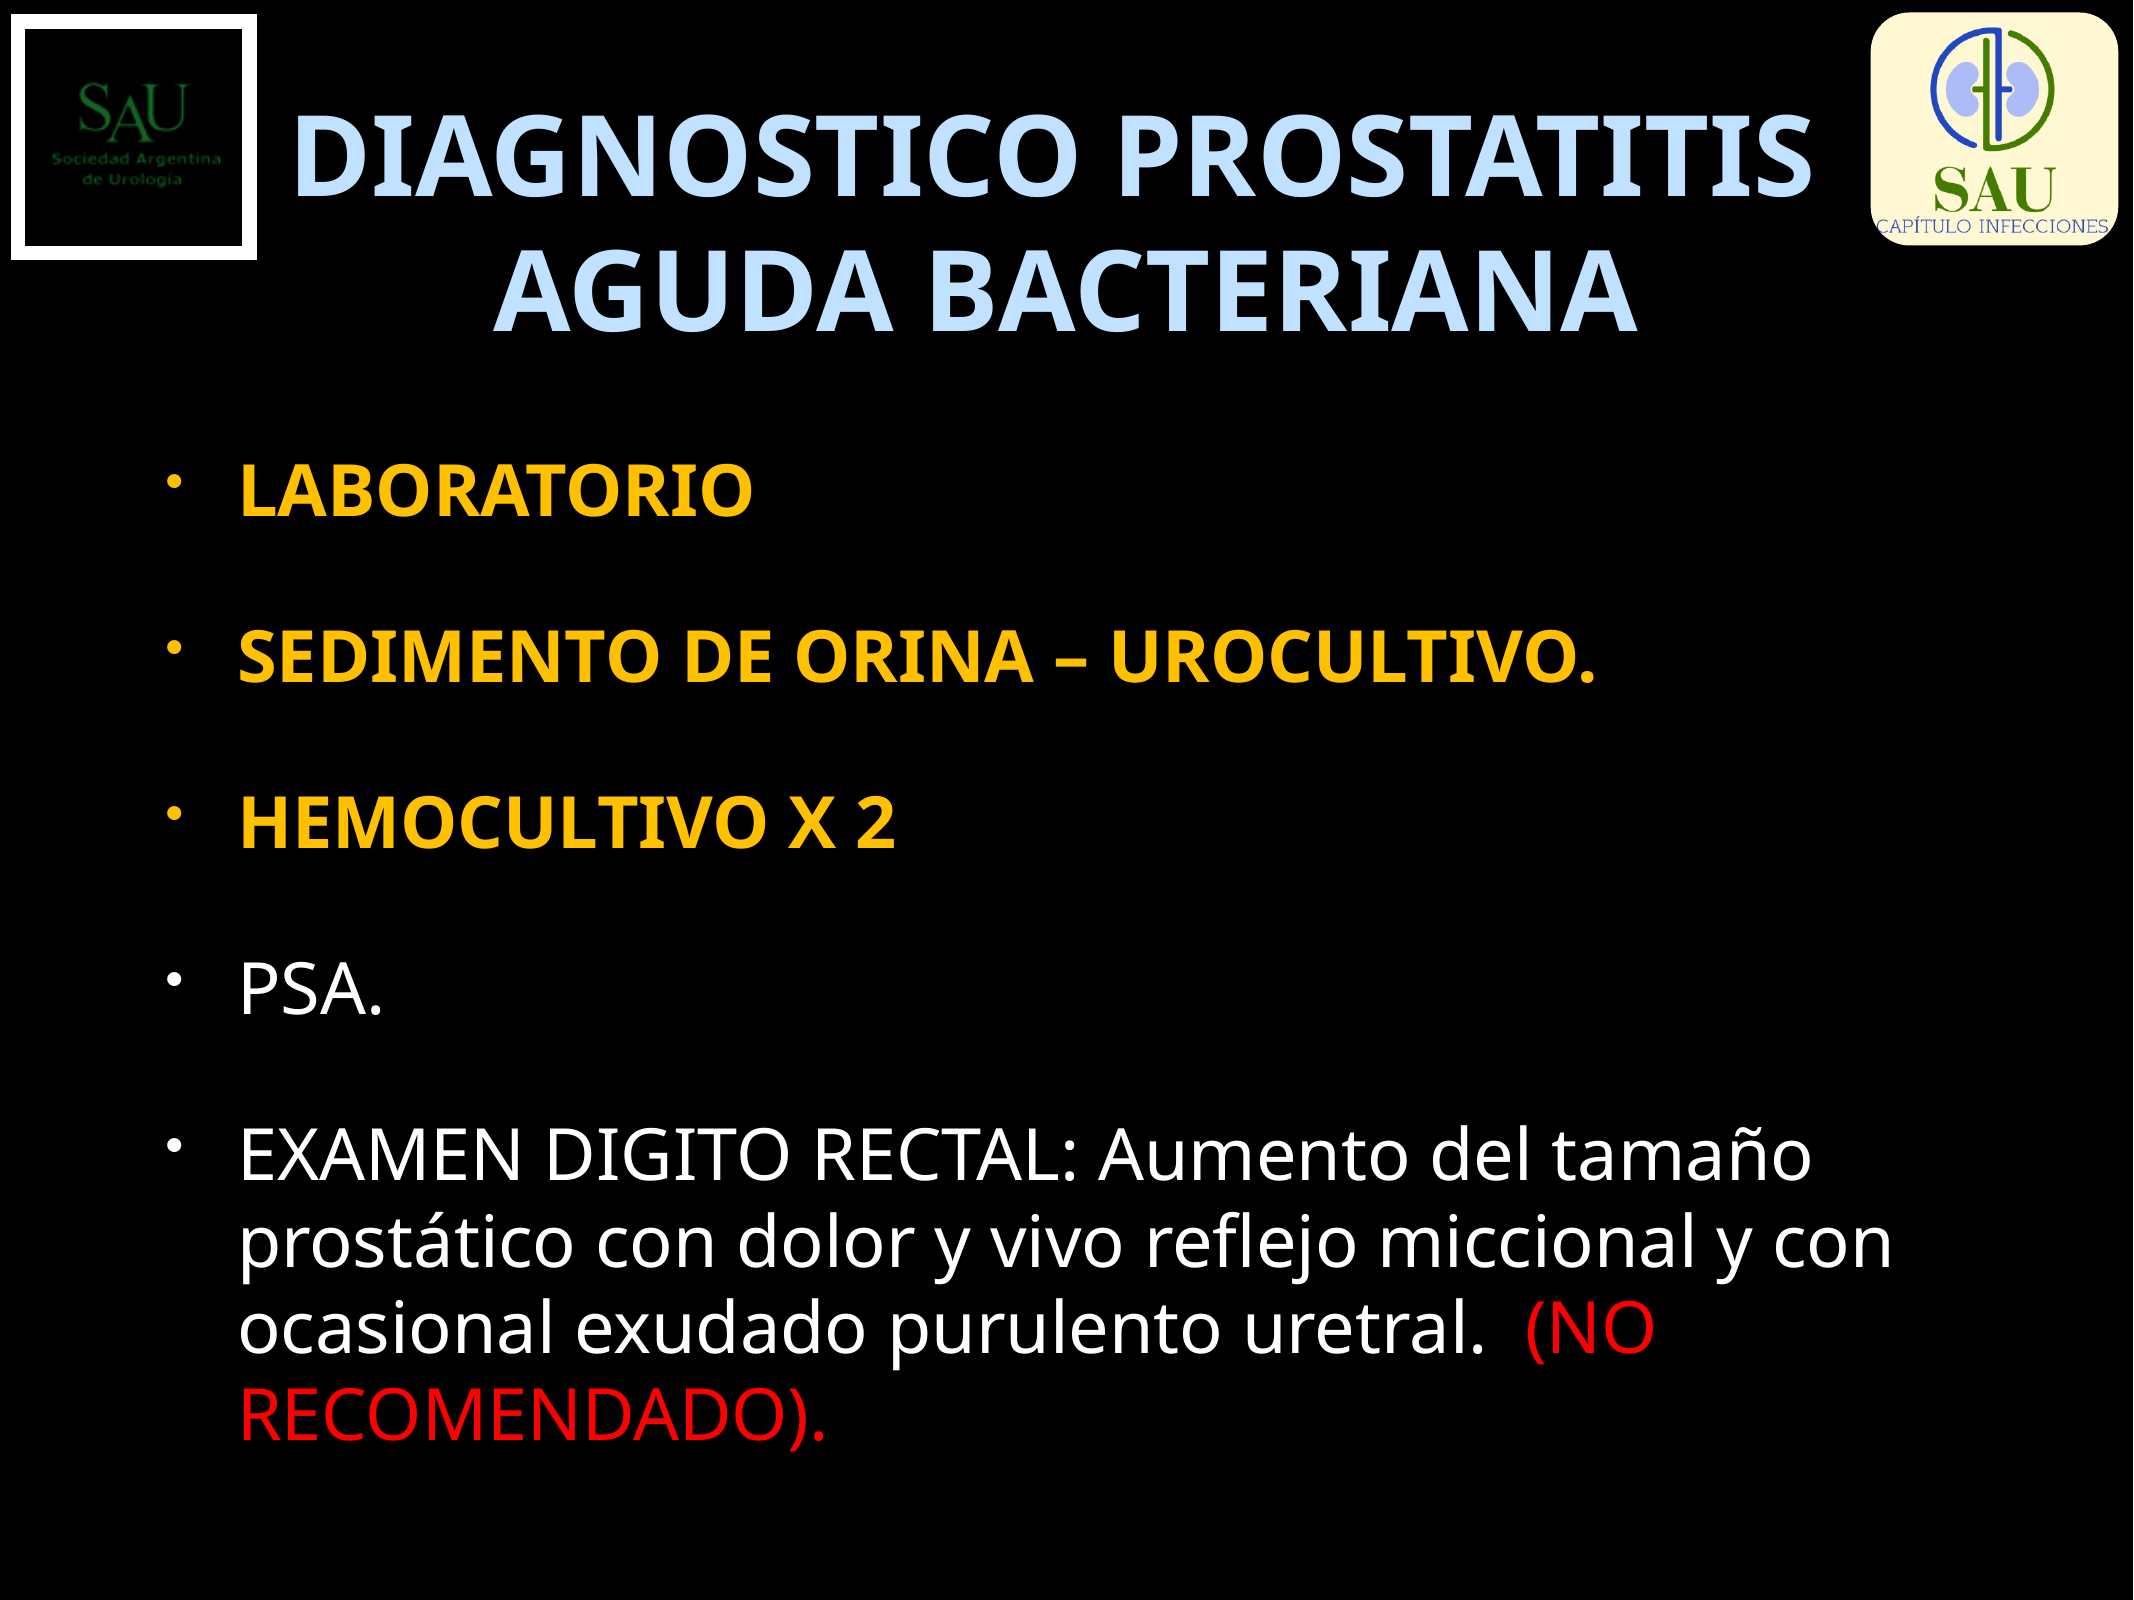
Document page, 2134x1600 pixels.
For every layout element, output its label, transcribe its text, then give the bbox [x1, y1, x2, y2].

picture [25, 29, 242, 246]
list LABORATORIO SEDIMENTO DE ORINA – UROCULTIVO. HEMOCULTIVO X 2 PSA. EXAMEN DIGITO RECTAL: Aumento del tamaño prostático con dolor y vivo reflejo miccional y con ocasional exudado purulento uretral. (NO RECOMENDADO). [156, 433, 1979, 1466]
picture [1872, 12, 2119, 246]
title DIAGNOSTICO PROSTATITIS AGUDA BACTERIANA [155, 41, 1978, 397]
